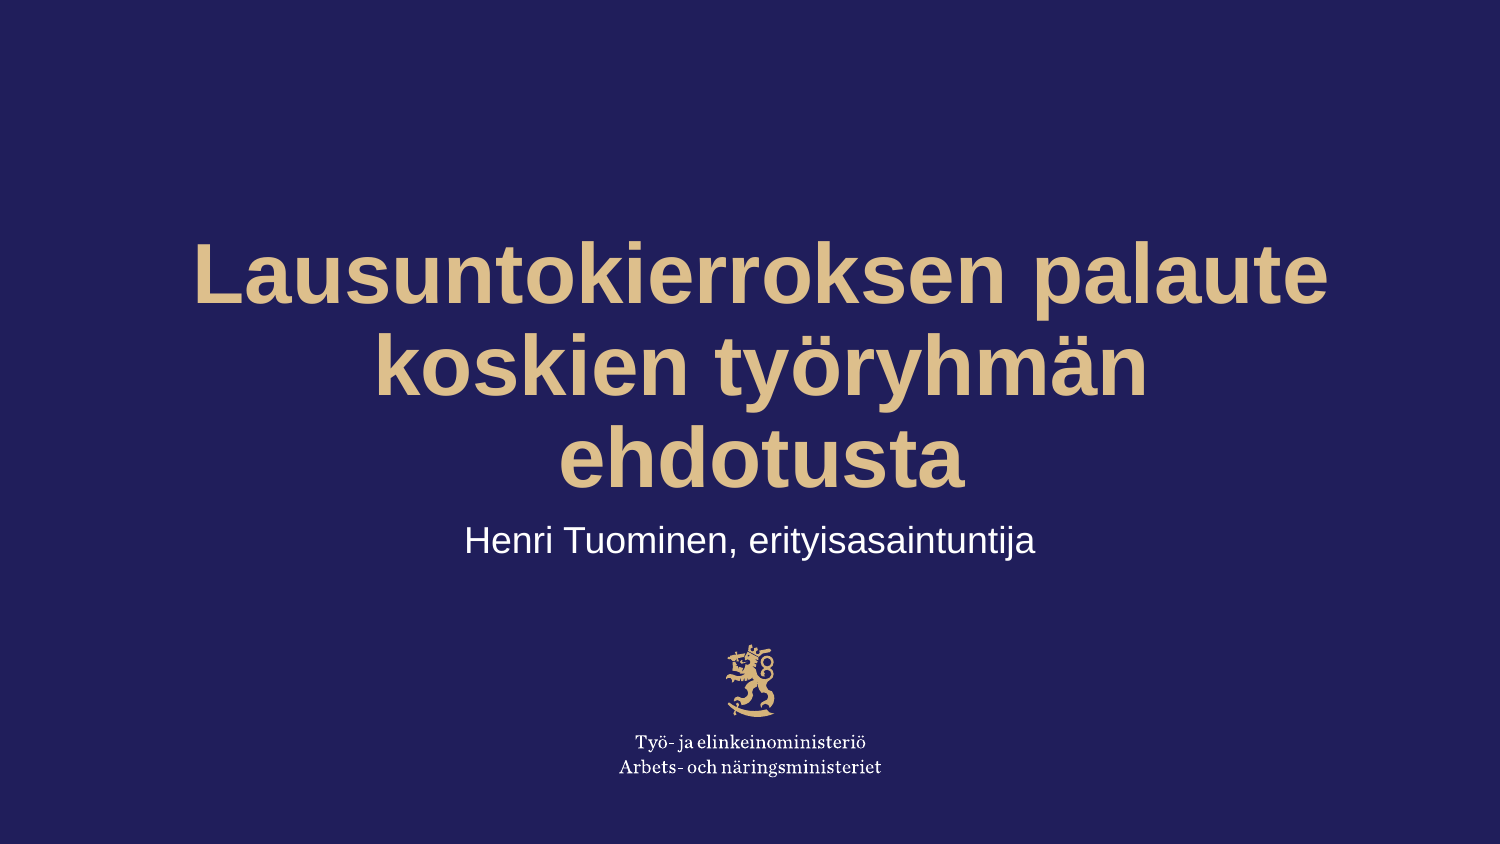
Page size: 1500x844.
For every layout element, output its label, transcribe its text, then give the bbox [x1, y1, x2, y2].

subtitle Henri Tuominen, erityisasaintuntija [187, 513, 1313, 625]
title Lausuntokierroksen palaute koskien työryhmän ehdotusta [158, 219, 1366, 514]
